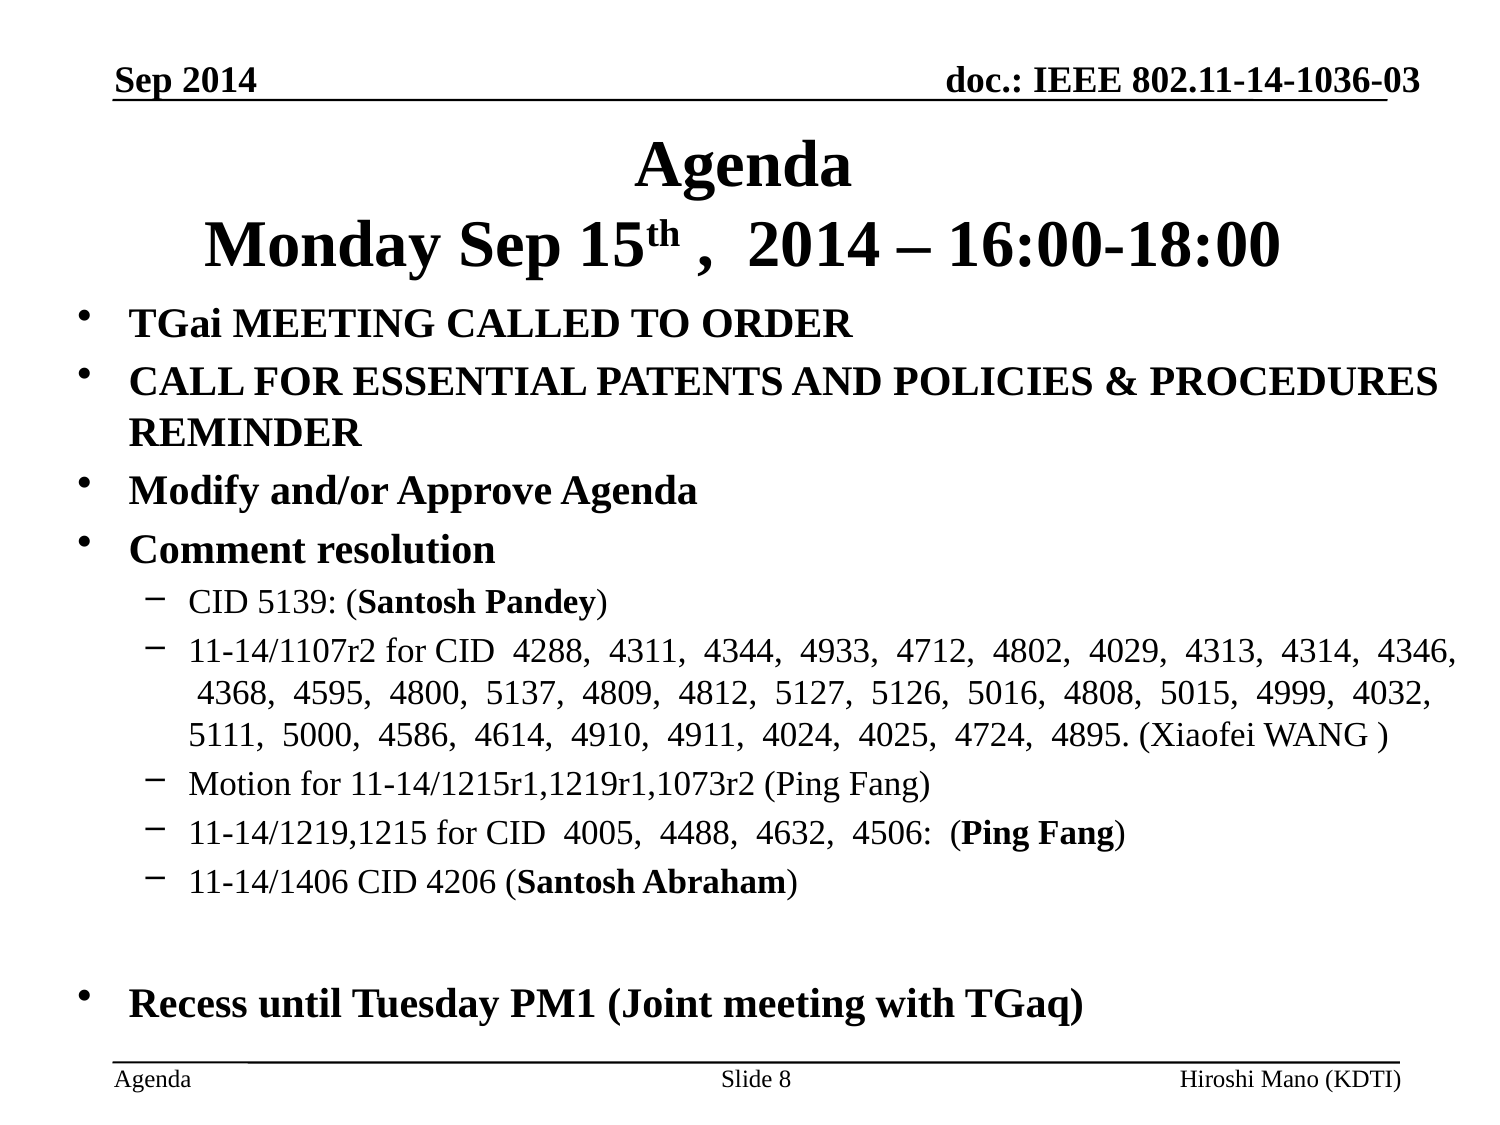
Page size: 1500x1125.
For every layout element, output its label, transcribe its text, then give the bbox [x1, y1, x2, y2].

list TGai MEETING CALLED TO ORDER CALL FOR ESSENTIAL PATENTS AND POLICIES & PROCEDURES REMINDER Modify and/or Approve Agenda Comment resolution CID 5139: (Santosh Pandey) 11-14/1107r2 for CID 4288, 4311, 4344, 4933, 4712, 4802, 4029, 4313, 4314, 4346, 4368, 4595, 4800, 5137, 4809, 4812, 5127, 5126, 5016, 4808, 5015, 4999, 4032, 5111, 5000, 4586, 4614, 4910, 4911, 4024, 4025, 4724, 4895. (Xiaofei WANG ) Motion for 11-14/1215r1,1219r1,1073r2 (Ping Fang) 11-14/1219,1215 for CID 4005, 4488, 4632, 4506: (Ping Fang) 11-14/1406 CID 4206 (Santosh Abraham) Recess until Tuesday PM1 (Joint meeting with TGaq) [62, 287, 1476, 1063]
slide_number Slide 8 [712, 1061, 800, 1093]
footer Hiroshi Mano (KDTI) [1171, 1061, 1402, 1093]
title Agenda Monday Sep 15th , 2014 – 16:00-18:00 [49, 112, 1438, 288]
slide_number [114, 54, 274, 101]
